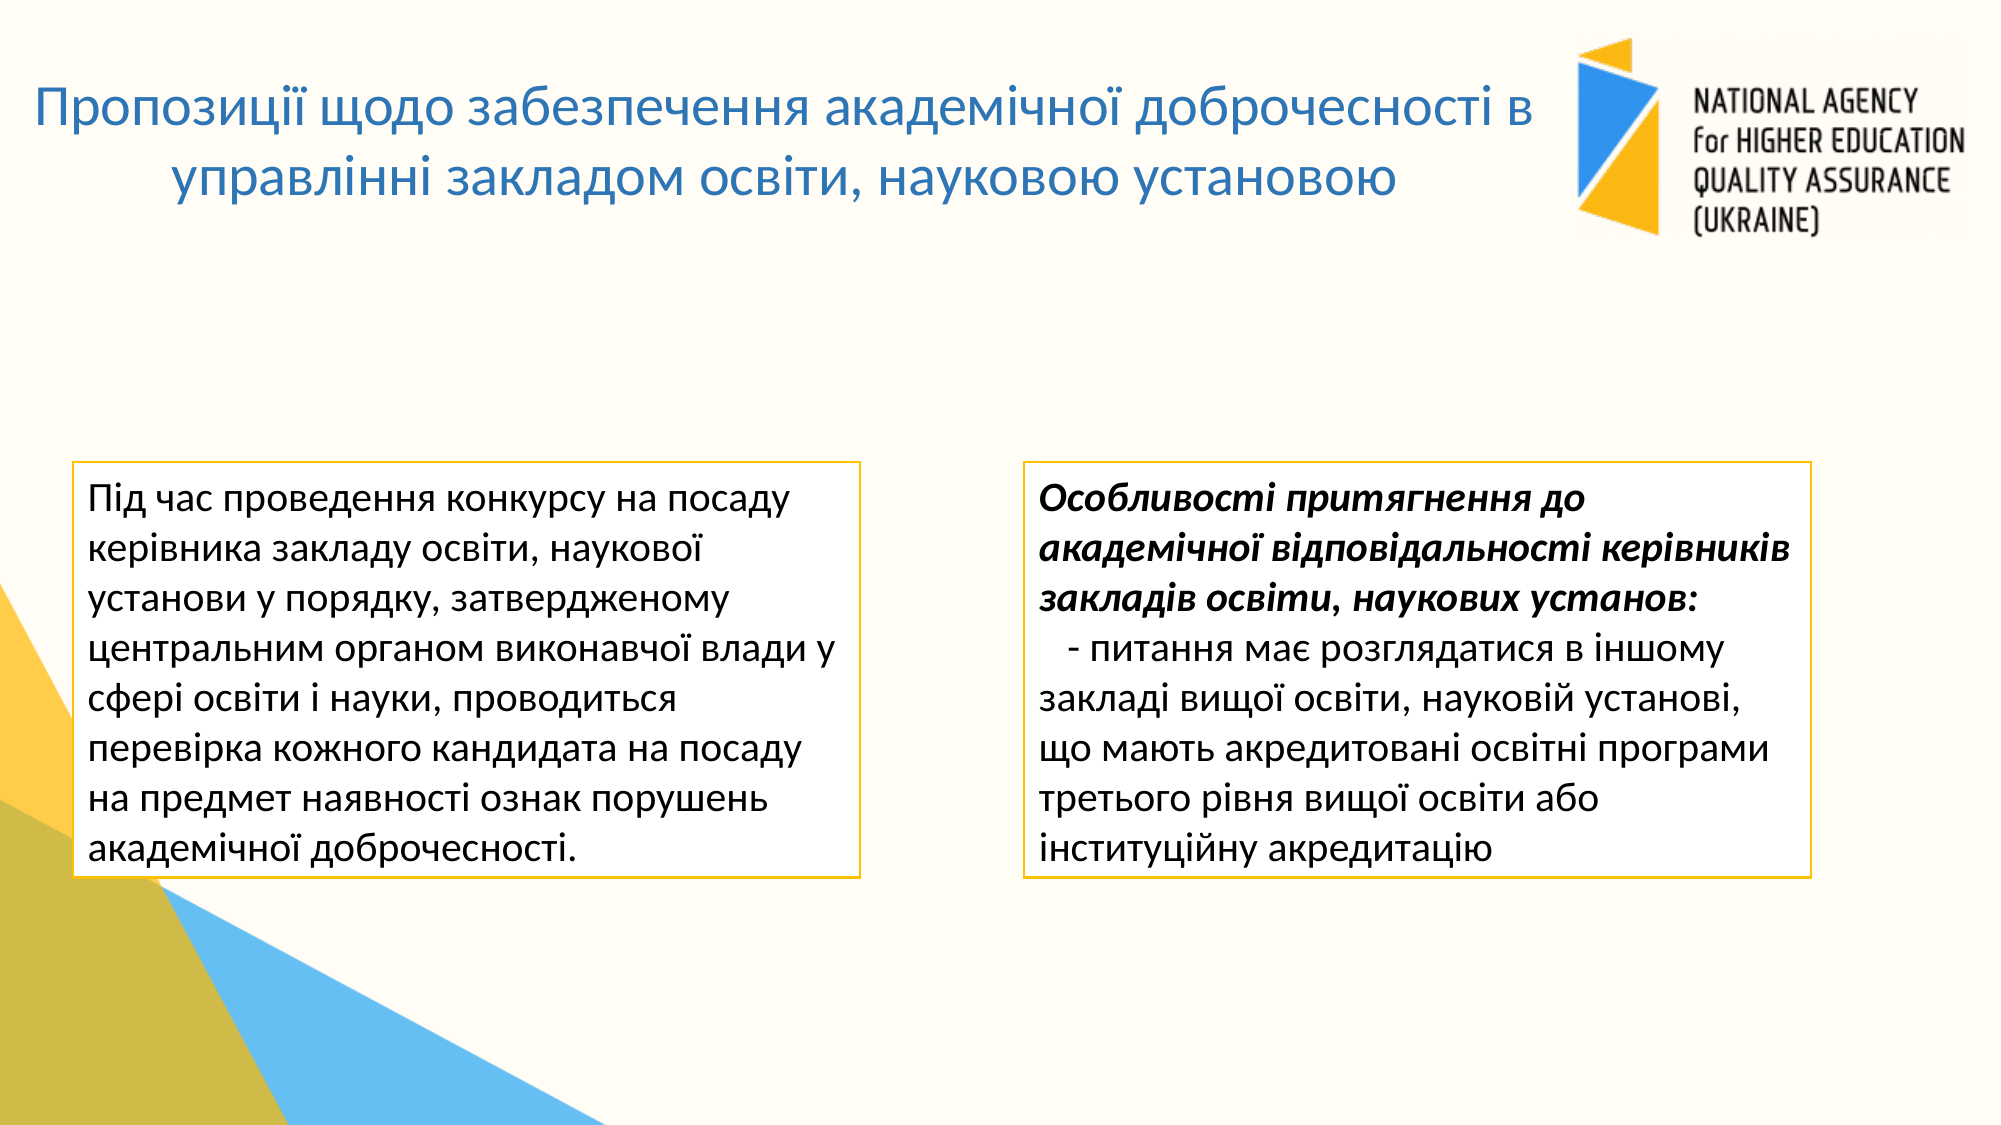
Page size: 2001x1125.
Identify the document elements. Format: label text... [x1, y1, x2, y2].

text_box Пропозиції щодо забезпечення академічної доброчесності в управлінні закладом освіти, науковою установою [16, 60, 1554, 215]
text_box Під час проведення конкурсу на посаду керівника закладу освіти, наукової установи у порядку, затвердженому центральним органом виконавчої влади у сфері освіти і науки, проводиться перевірка кожного кандидата на посаду на предмет наявності ознак порушень академічної доброчесності. [72, 461, 861, 879]
text_box Особливості притягнення до академічної відповідальності керівників закладів освіти, наукових установ: - питання має розглядатися в іншому закладі вищої освіти, науковій установі, що мають акредитовані освітні програми третього рівня вищої освіти або інституційну акредитацію [1023, 461, 1812, 879]
picture [0, 0, 2001, 1125]
